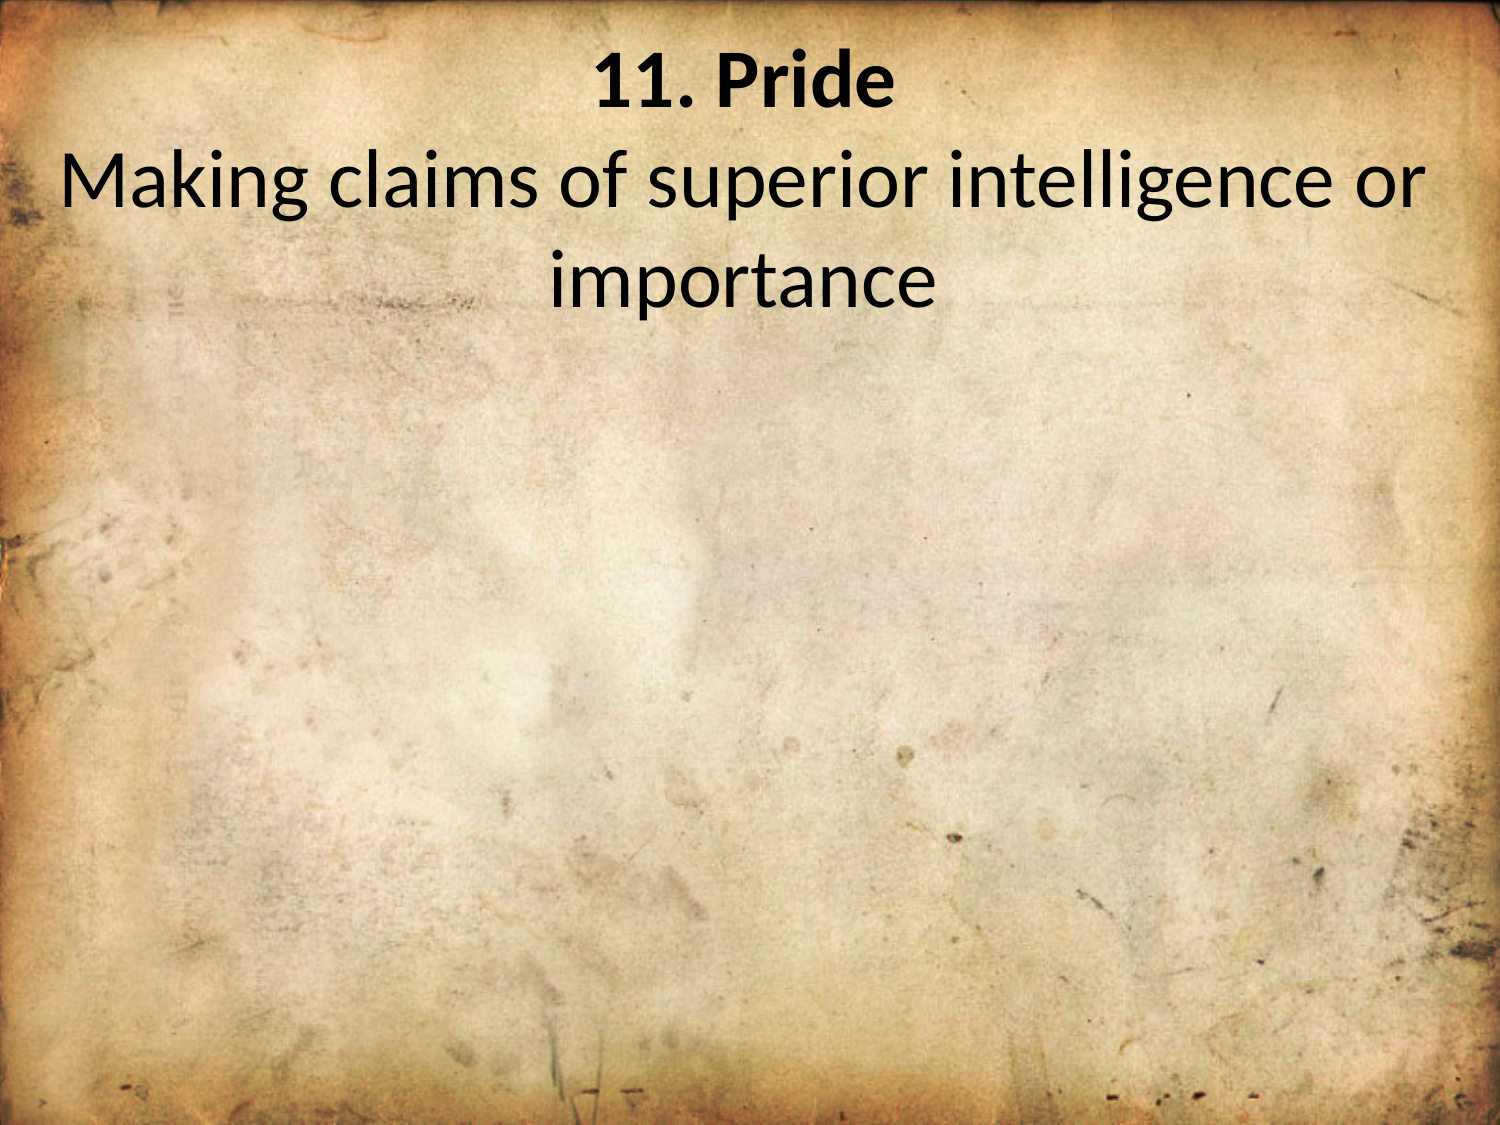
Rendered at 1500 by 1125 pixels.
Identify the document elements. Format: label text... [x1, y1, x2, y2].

picture [0, 0, 1500, 1125]
text_box 11. Pride Making claims of superior intelligence or importance [12, 16, 1475, 1125]
